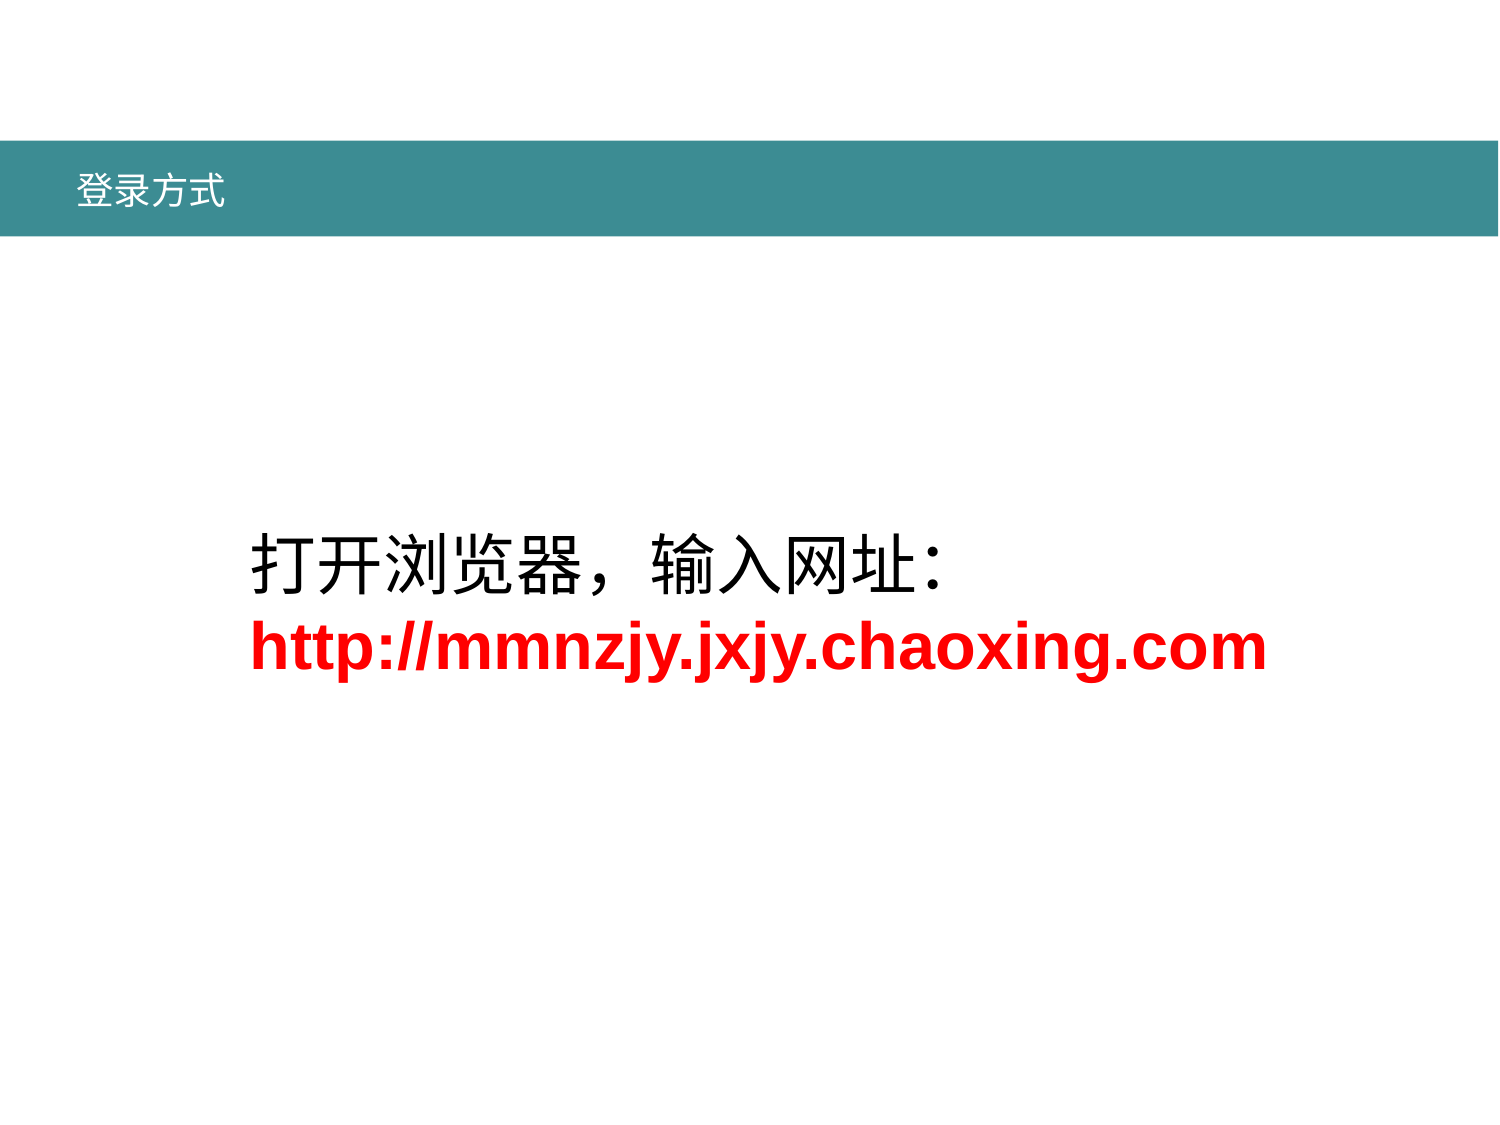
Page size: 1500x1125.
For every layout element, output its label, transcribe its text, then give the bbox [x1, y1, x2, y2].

text_box 打开浏览器，输入网址： http://mmnzjy.jxjy.chaoxing.com [242, 515, 1390, 691]
text_box [0, 140, 1499, 237]
text_box 登录方式 [68, 159, 988, 220]
